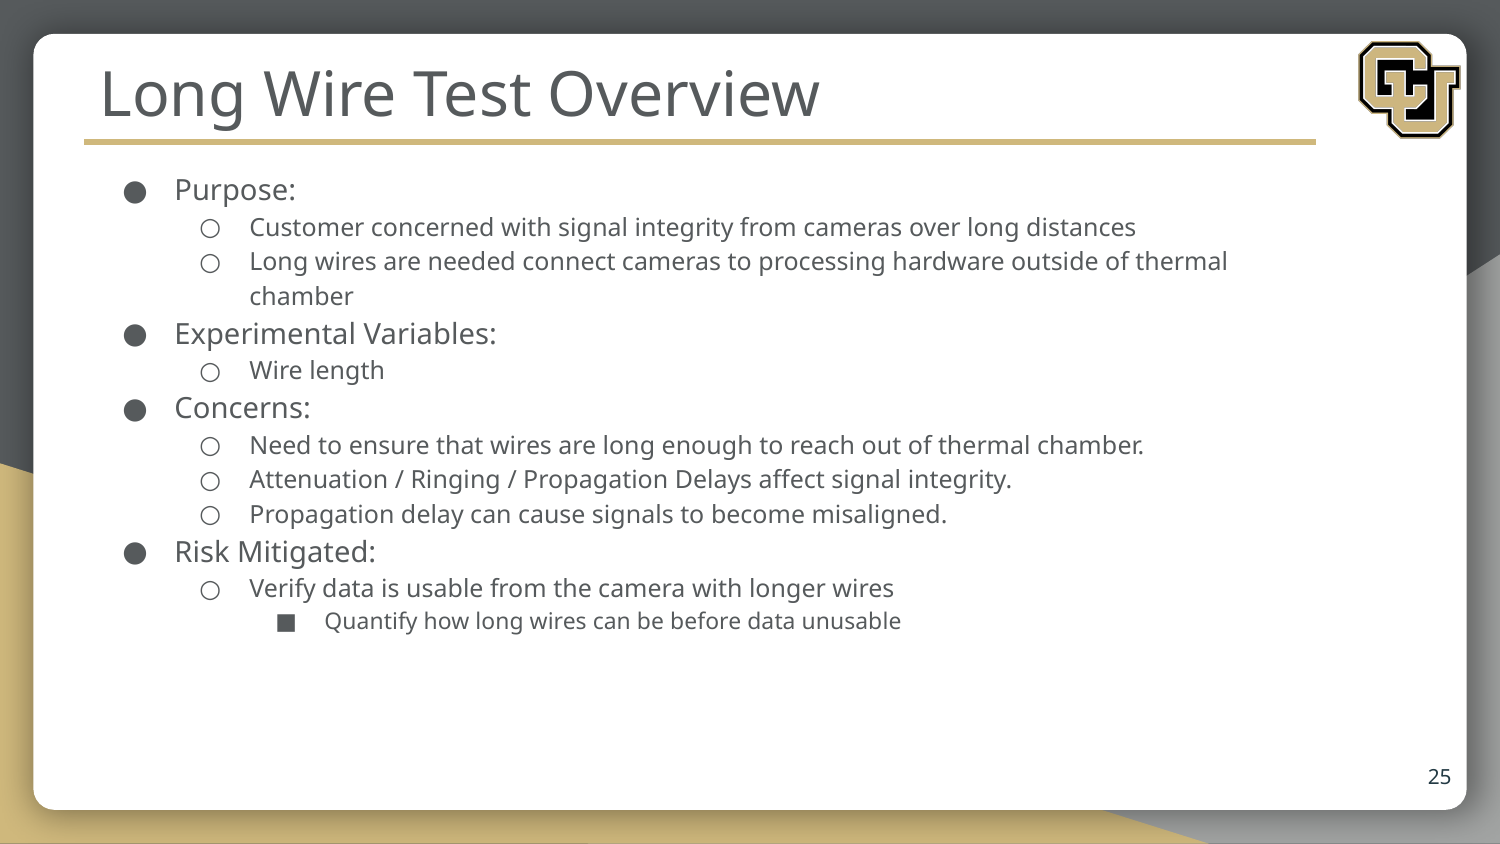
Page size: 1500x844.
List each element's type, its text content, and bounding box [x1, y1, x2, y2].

picture [1358, 41, 1461, 139]
slide_number 25 [1376, 745, 1467, 810]
list Purpose: Customer concerned with signal integrity from cameras over long distances Long wires are needed connect cameras to processing hardware outside of thermal chamber Experimental Variables: Wire length Concerns: Need to ensure that wires are long enough to reach out of thermal chamber. Attenuation / Ringing / Propagation Delays affect signal integrity. Propagation delay can cause signals to become misaligned. Risk Mitigated: Verify data is usable from the camera with longer wires Quantify how long wires can be before data unusable [84, 151, 1316, 779]
title Long Wire Test Overview [84, 38, 1316, 142]
